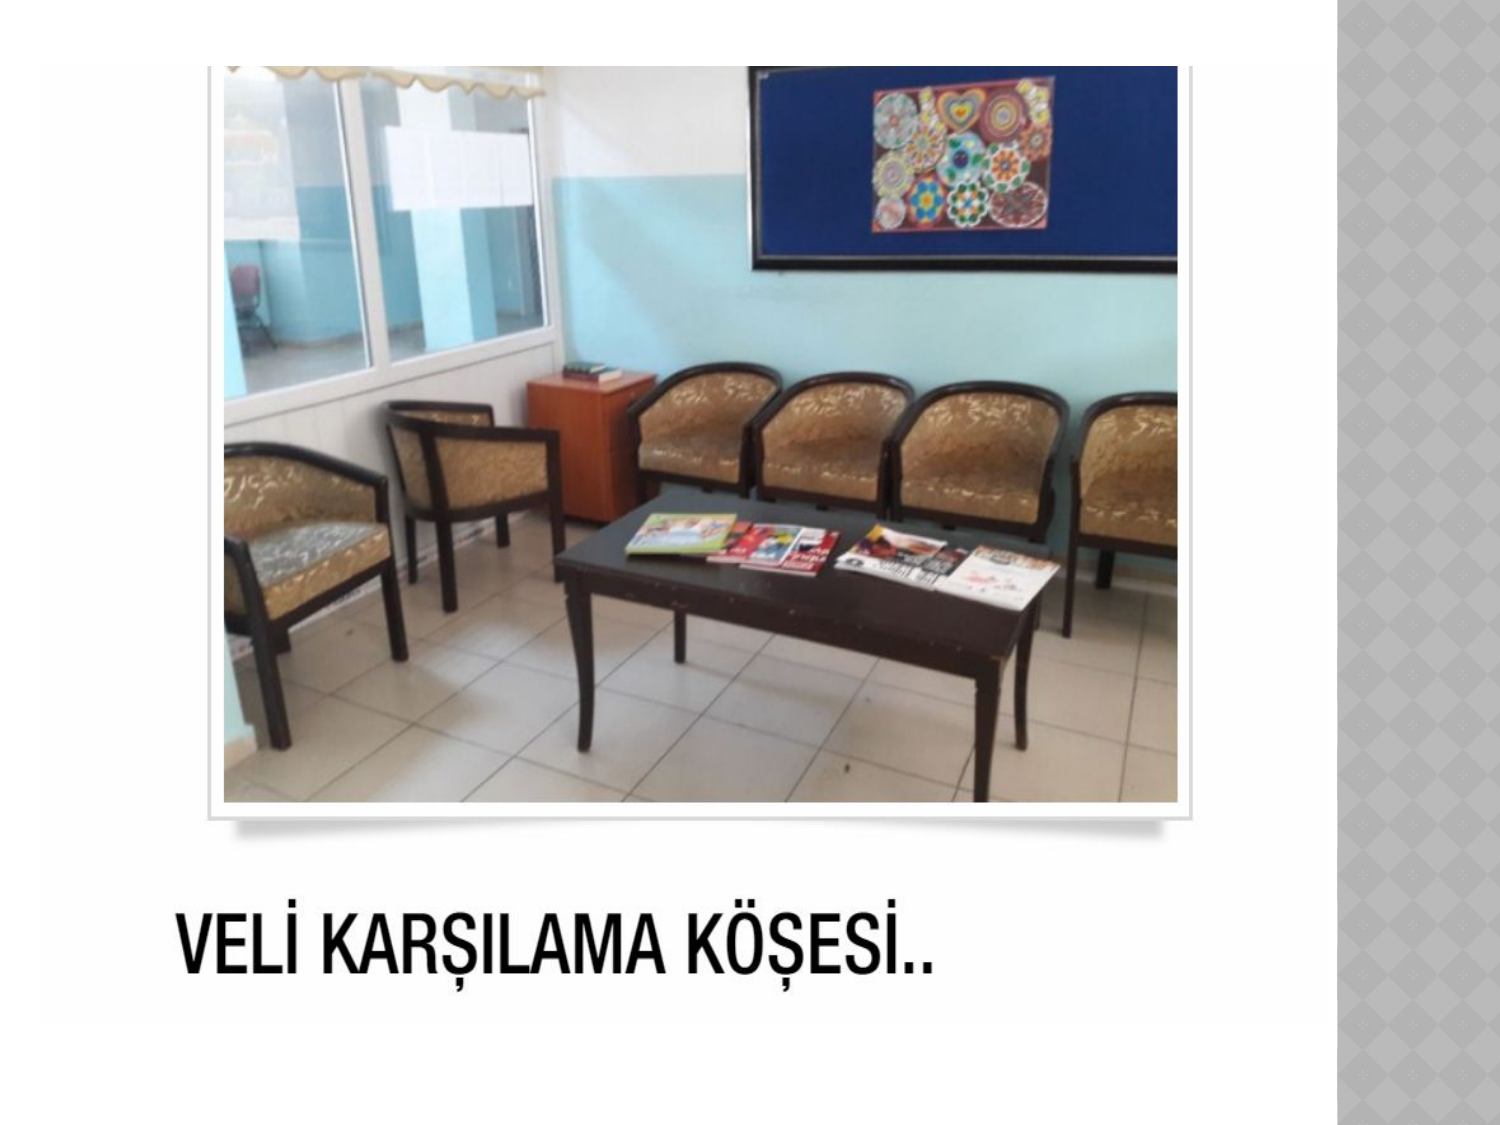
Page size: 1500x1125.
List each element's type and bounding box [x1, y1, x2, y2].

list [40, 65, 1330, 1024]
